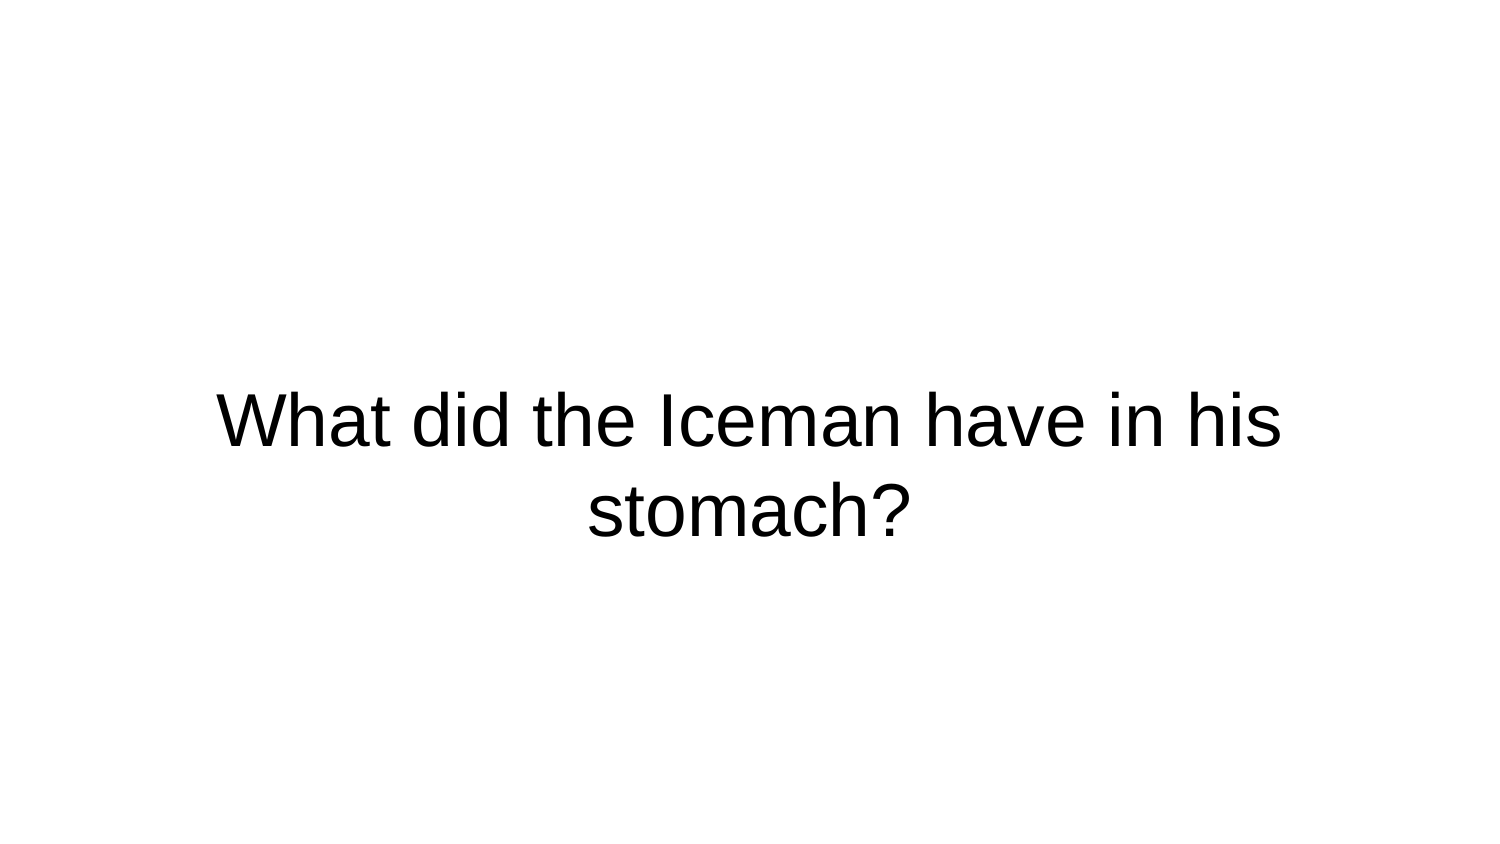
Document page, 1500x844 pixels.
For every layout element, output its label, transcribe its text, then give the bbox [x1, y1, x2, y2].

text_box What did the Iceman have in his stomach? [192, 356, 1308, 487]
